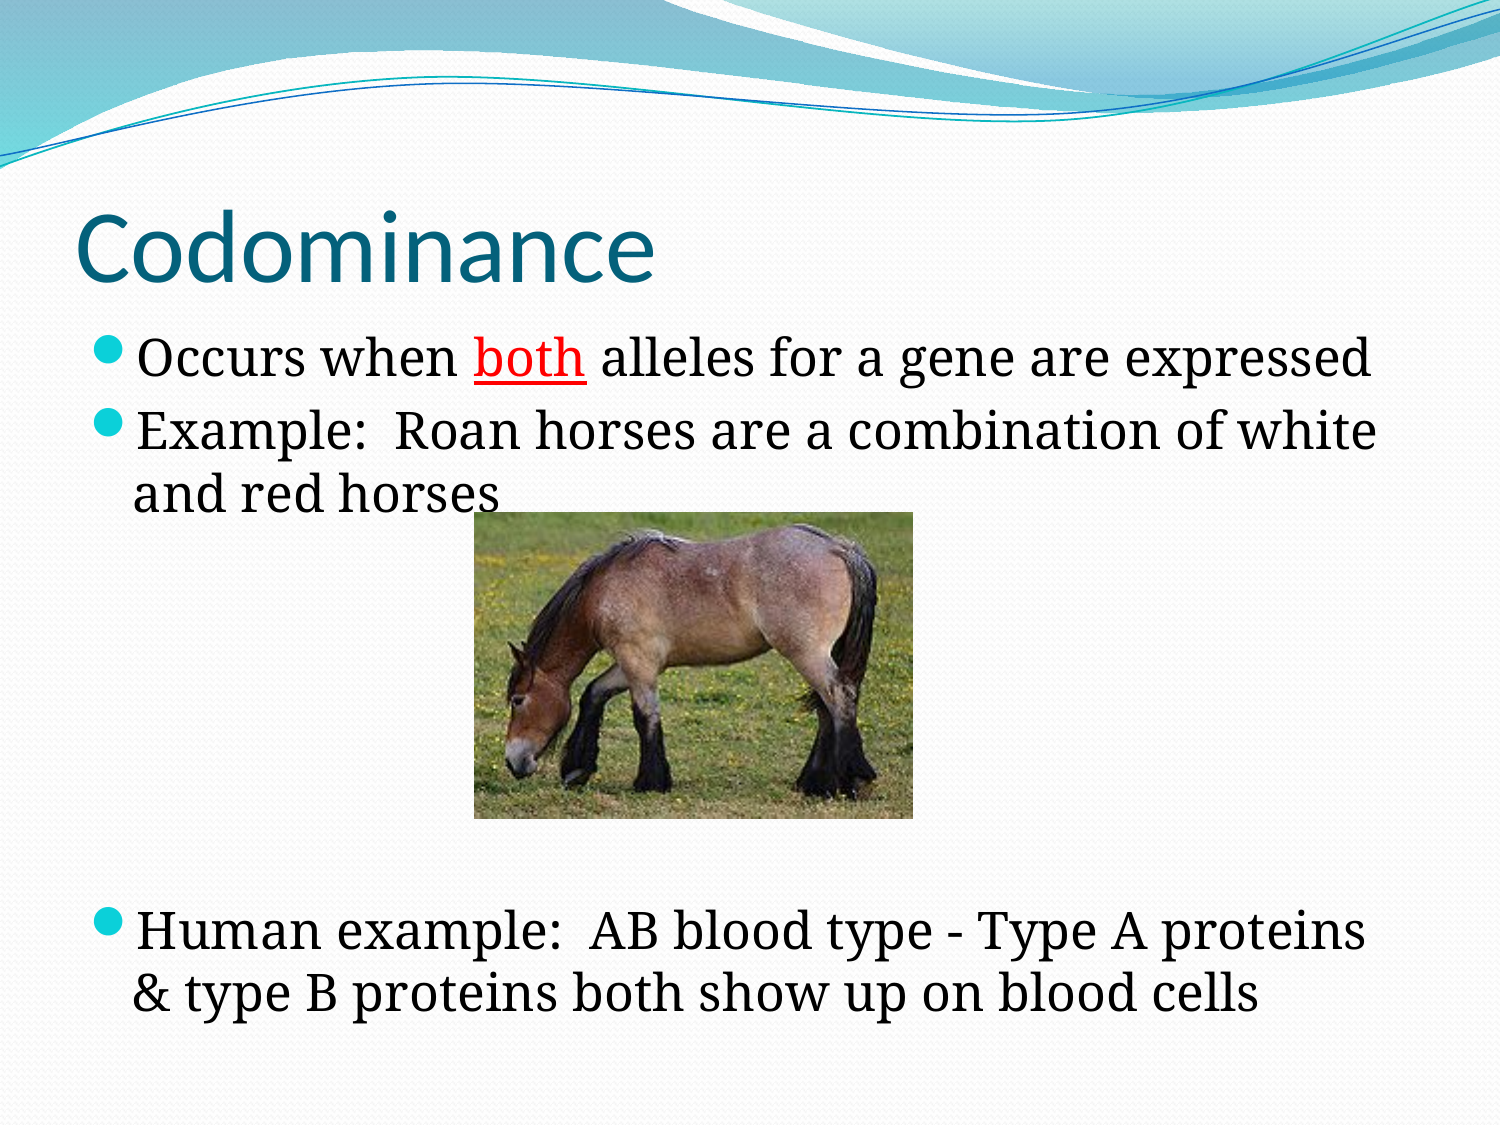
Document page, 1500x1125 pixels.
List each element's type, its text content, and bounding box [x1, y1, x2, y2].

picture [474, 512, 913, 819]
title Codominance [75, 115, 1425, 303]
list Occurs when both alleles for a gene are expressed Example: Roan horses are a combination of white and red horses Human example: AB blood type - Type A proteins & type B proteins both show up on blood cells [75, 317, 1425, 1038]
